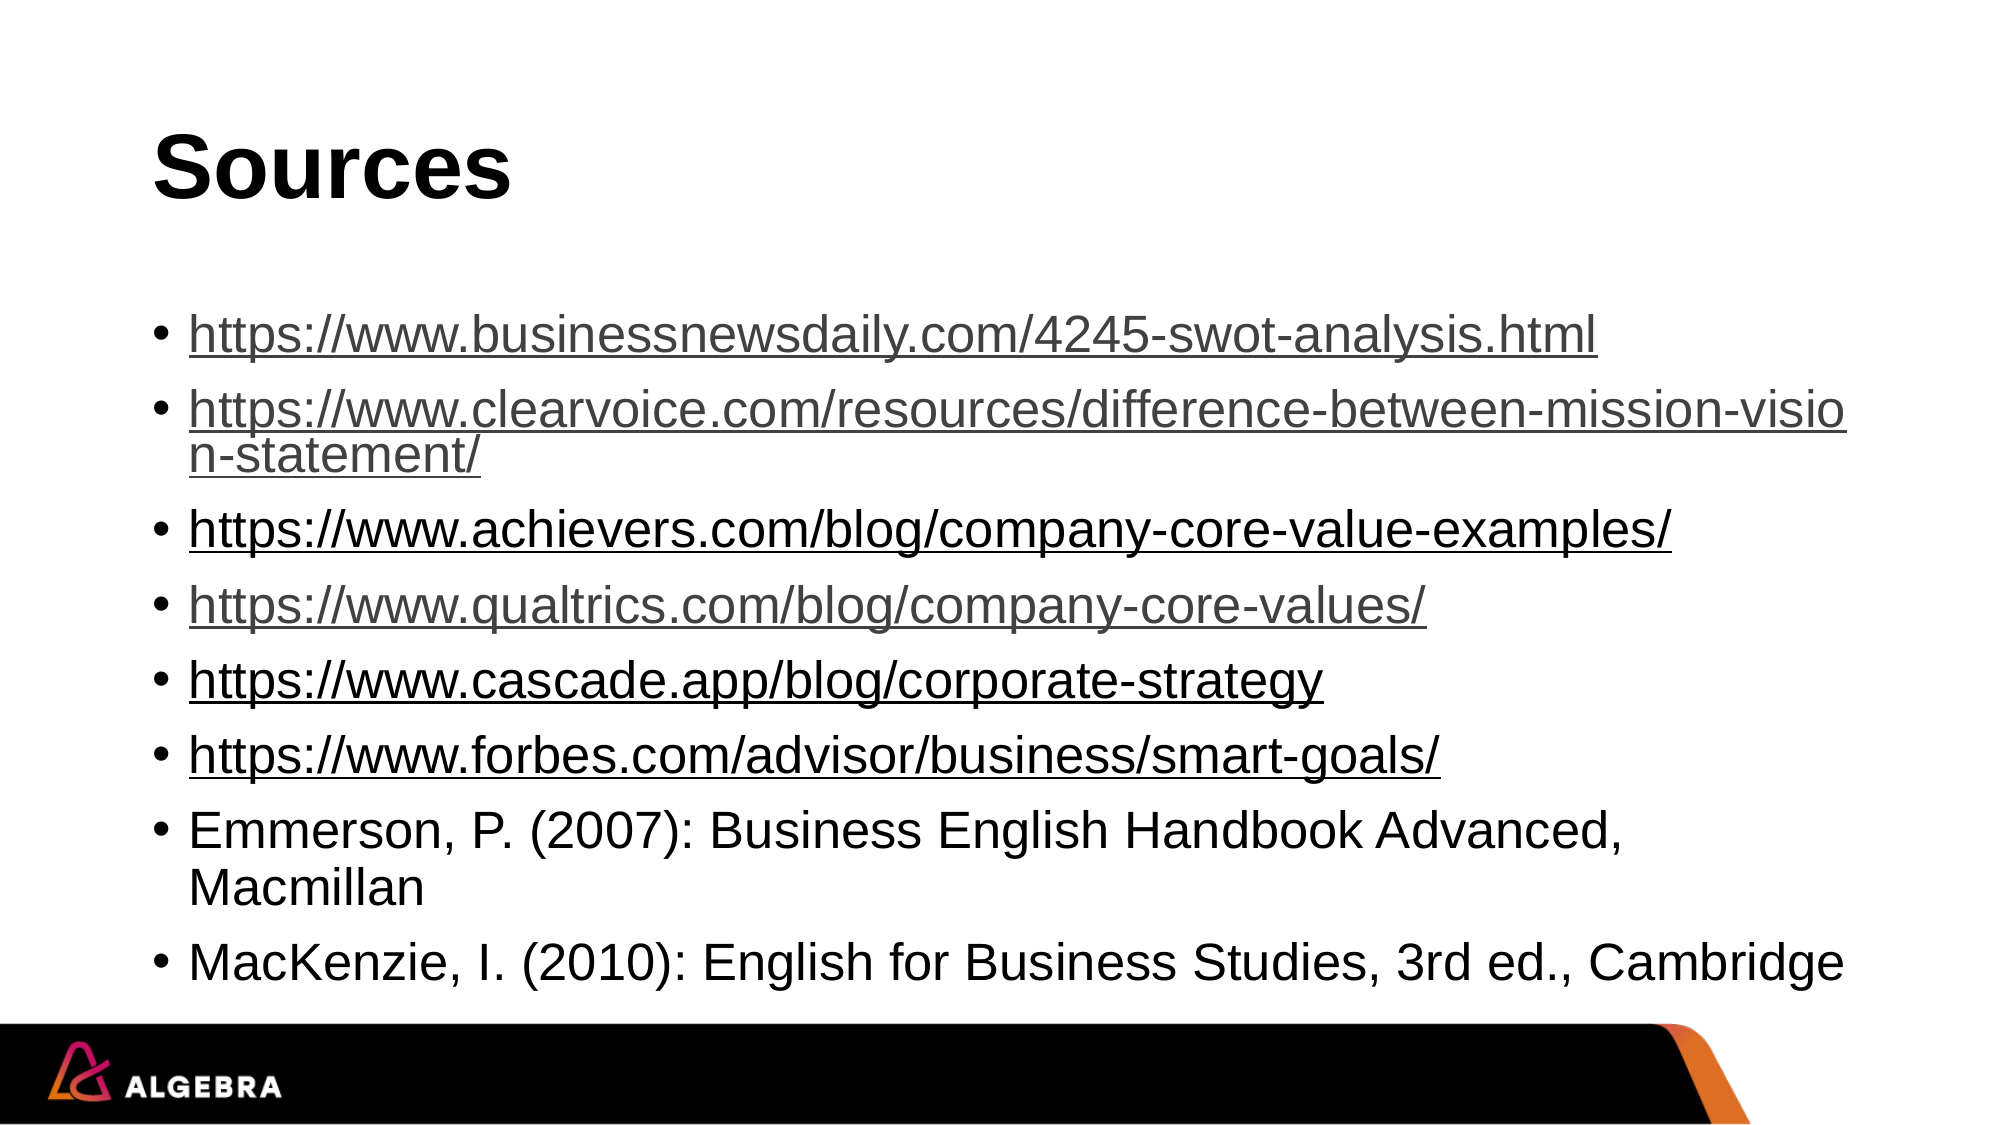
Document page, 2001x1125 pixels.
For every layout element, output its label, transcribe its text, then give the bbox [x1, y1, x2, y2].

list https://www.businessnewsdaily.com/4245-swot-analysis.html https://www.clearvoice.com/resources/difference-between-mission-vision-statement/ https://www.achievers.com/blog/company-core-value-examples/ https://www.qualtrics.com/blog/company-core-values/ https://www.cascade.app/blog/corporate-strategy https://www.forbes.com/advisor/business/smart-goals/ Emmerson, P. (2007): Business English Handbook Advanced, Macmillan MacKenzie, I. (2010): English for Business Studies, 3rd ed., Cambridge [137, 299, 1863, 1014]
title Sources [137, 59, 1863, 278]
picture [0, 1023, 1958, 1125]
